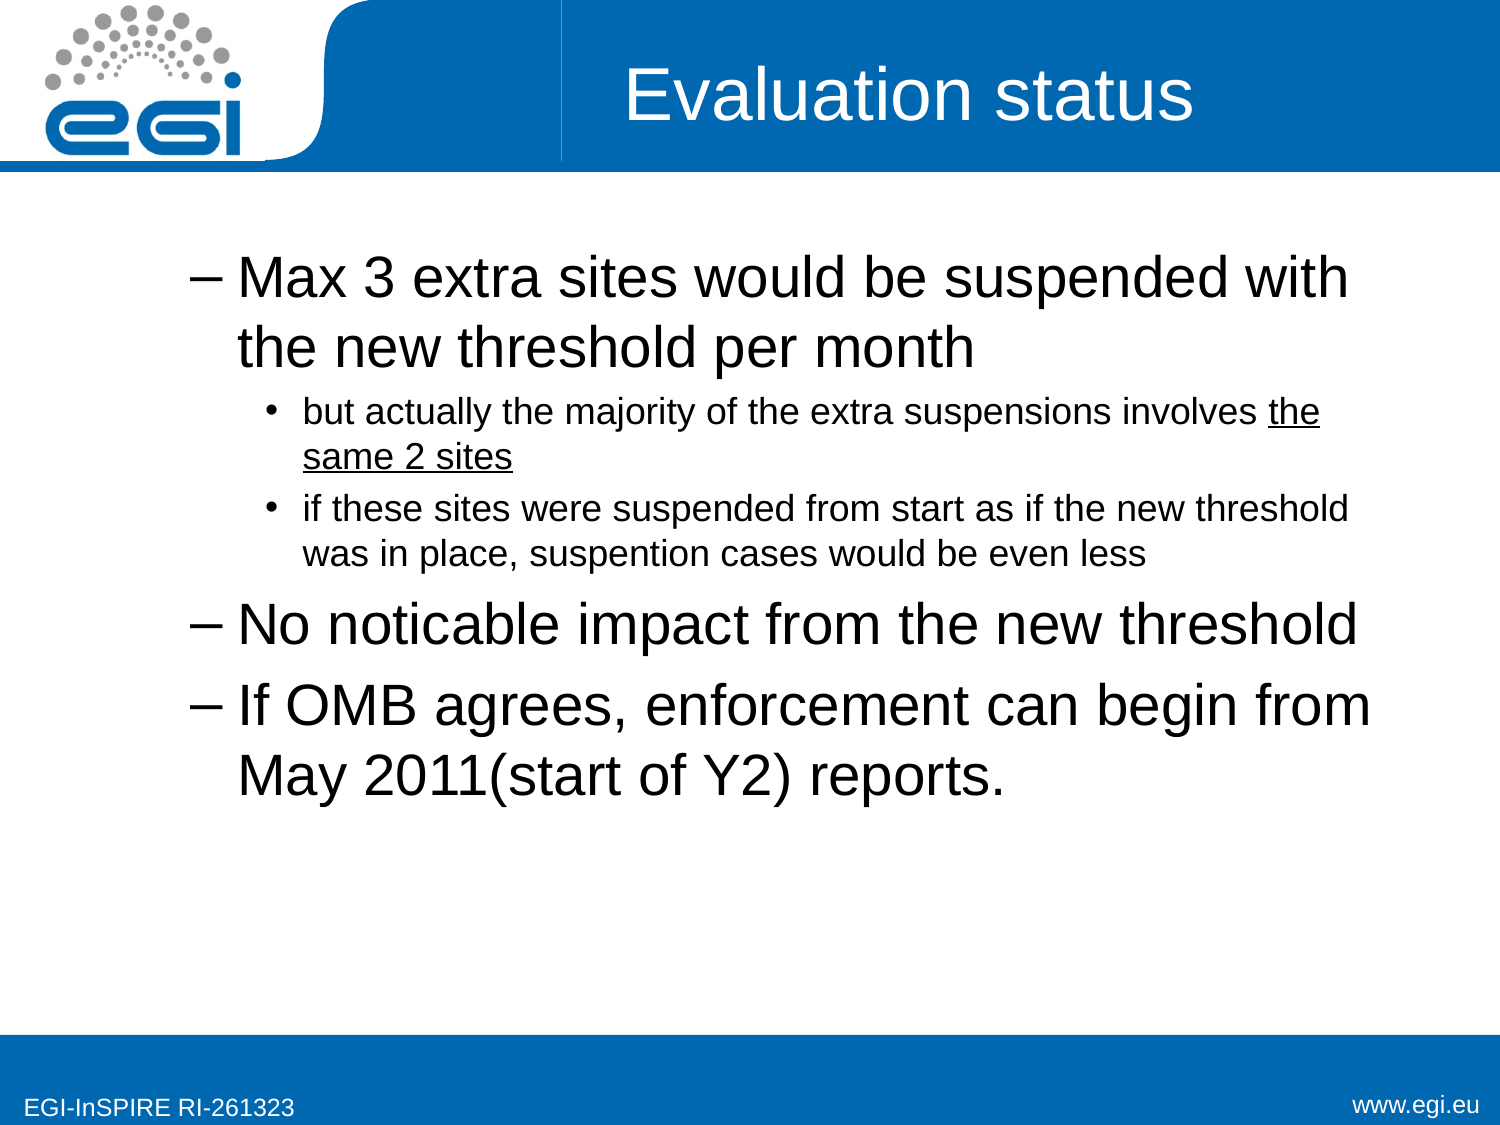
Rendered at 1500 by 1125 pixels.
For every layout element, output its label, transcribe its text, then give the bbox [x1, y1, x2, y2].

title Evaluation status [348, 18, 1471, 162]
picture [0, 0, 265, 161]
list Max 3 extra sites would be suspended with the new threshold per month but actually the majority of the extra suspensions involves the same 2 sites if these sites were suspended from start as if the new threshold was in place, suspention cases would be even less No noticable impact from the new threshold If OMB agrees, enforcement can begin from May 2011(start of Y2) reports. [100, 231, 1426, 975]
